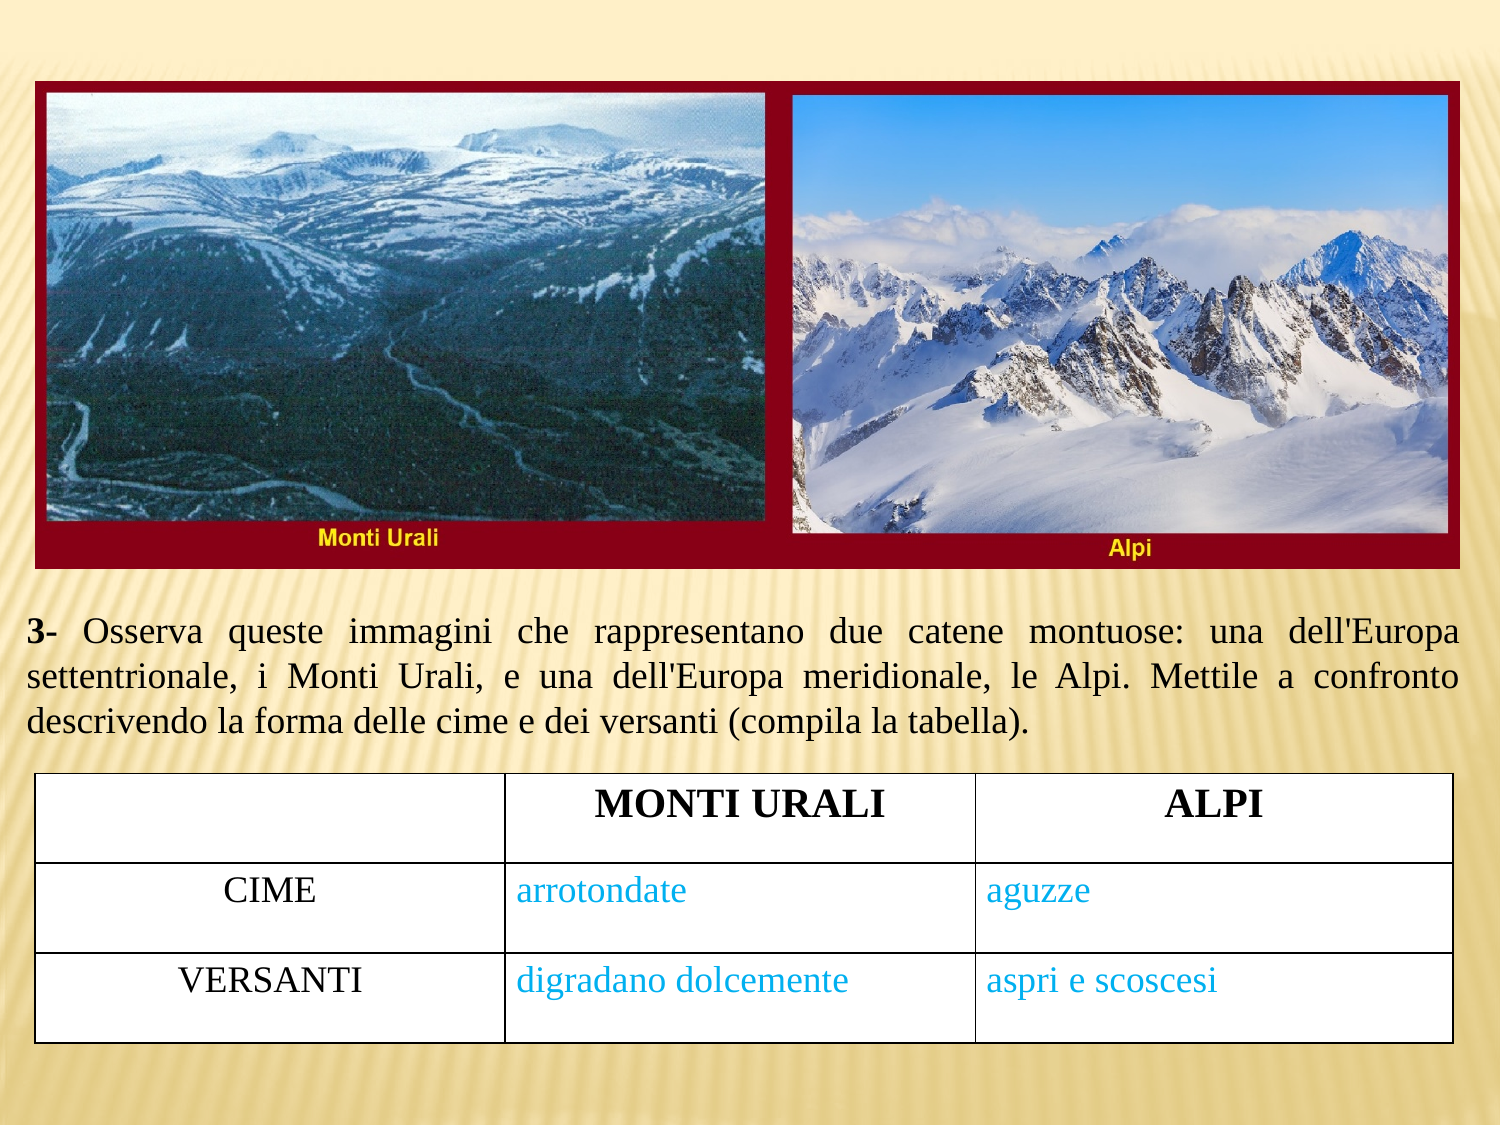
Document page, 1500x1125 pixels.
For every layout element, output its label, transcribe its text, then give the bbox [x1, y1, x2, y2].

table_cell CIME [36, 864, 504, 952]
table_cell aguzze [976, 864, 1452, 952]
table_header [36, 774, 504, 862]
table_cell VERSANTI [36, 954, 504, 1042]
text_box 3- Osserva queste immagini che rappresentano due catene montuose: una dell'Europa settentrionale, i Monti Urali, e una dell'Europa meridionale, le Alpi. Mettile a confronto descrivendo la forma delle cime e dei versanti (compila la tabella). [11, 598, 1477, 749]
table_cell digradano dolcemente [506, 954, 975, 1042]
table_cell aspri e scoscesi [976, 954, 1452, 1042]
table_header MONTI URALI [506, 774, 975, 862]
table_cell arrotondate [506, 864, 975, 952]
table_header ALPI [976, 774, 1452, 862]
picture [34, 81, 1460, 569]
